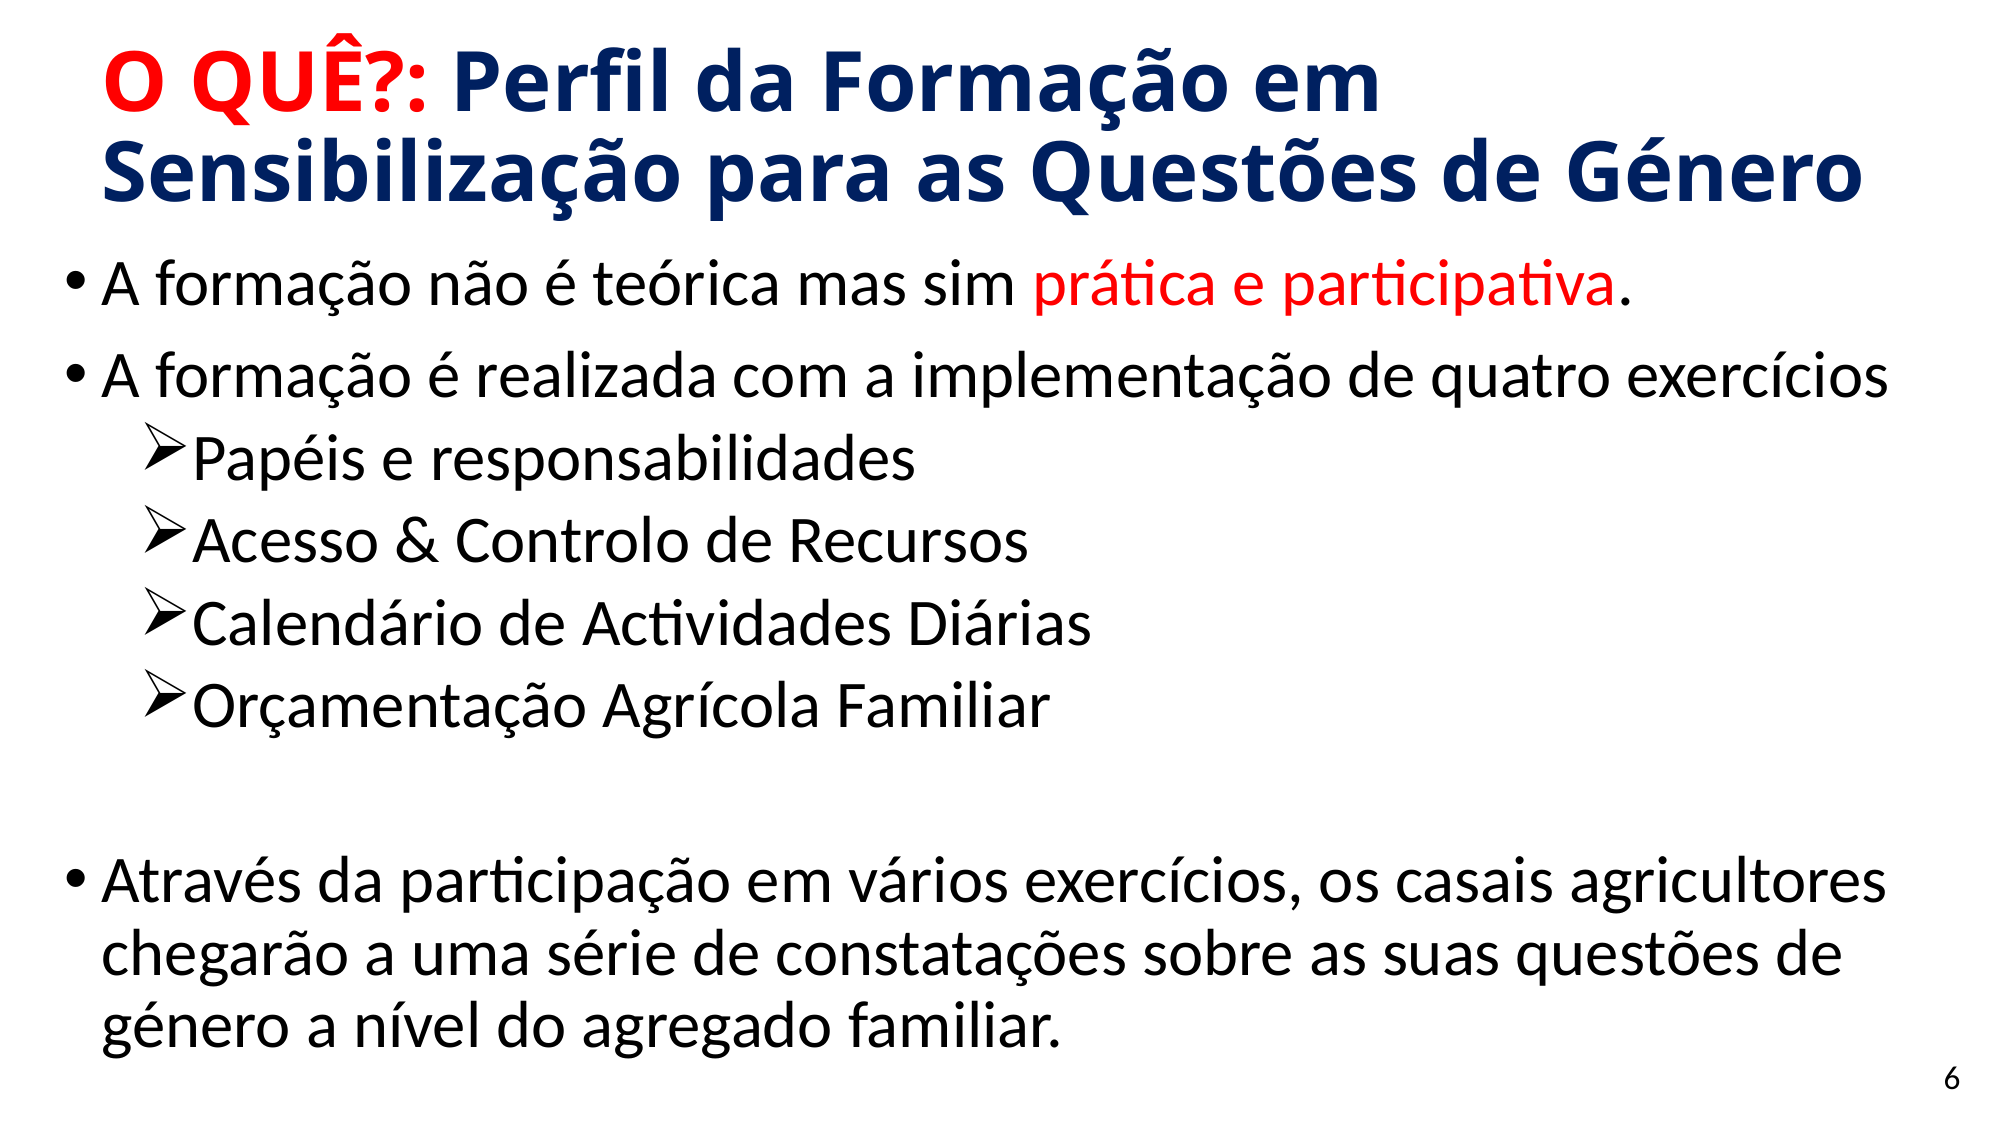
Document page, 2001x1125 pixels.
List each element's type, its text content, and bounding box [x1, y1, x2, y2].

slide_number 6 [1931, 1046, 1976, 1106]
title O QUÊ?: Perfil da Formação em Sensibilização para as Questões de Género [86, 20, 1893, 239]
text_box A formação não é teórica mas sim prática e participativa. A formação é realizada com a implementação de quatro exercícios Papéis e responsabilidades Acesso & Controlo de Recursos Calendário de Actividades Diárias Orçamentação Agrícola Familiar Através da participação em vários exercícios, os casais agricultores chegarão a uma série de constatações sobre as suas questões de género a nível do agregado familiar. [49, 239, 1931, 1106]
